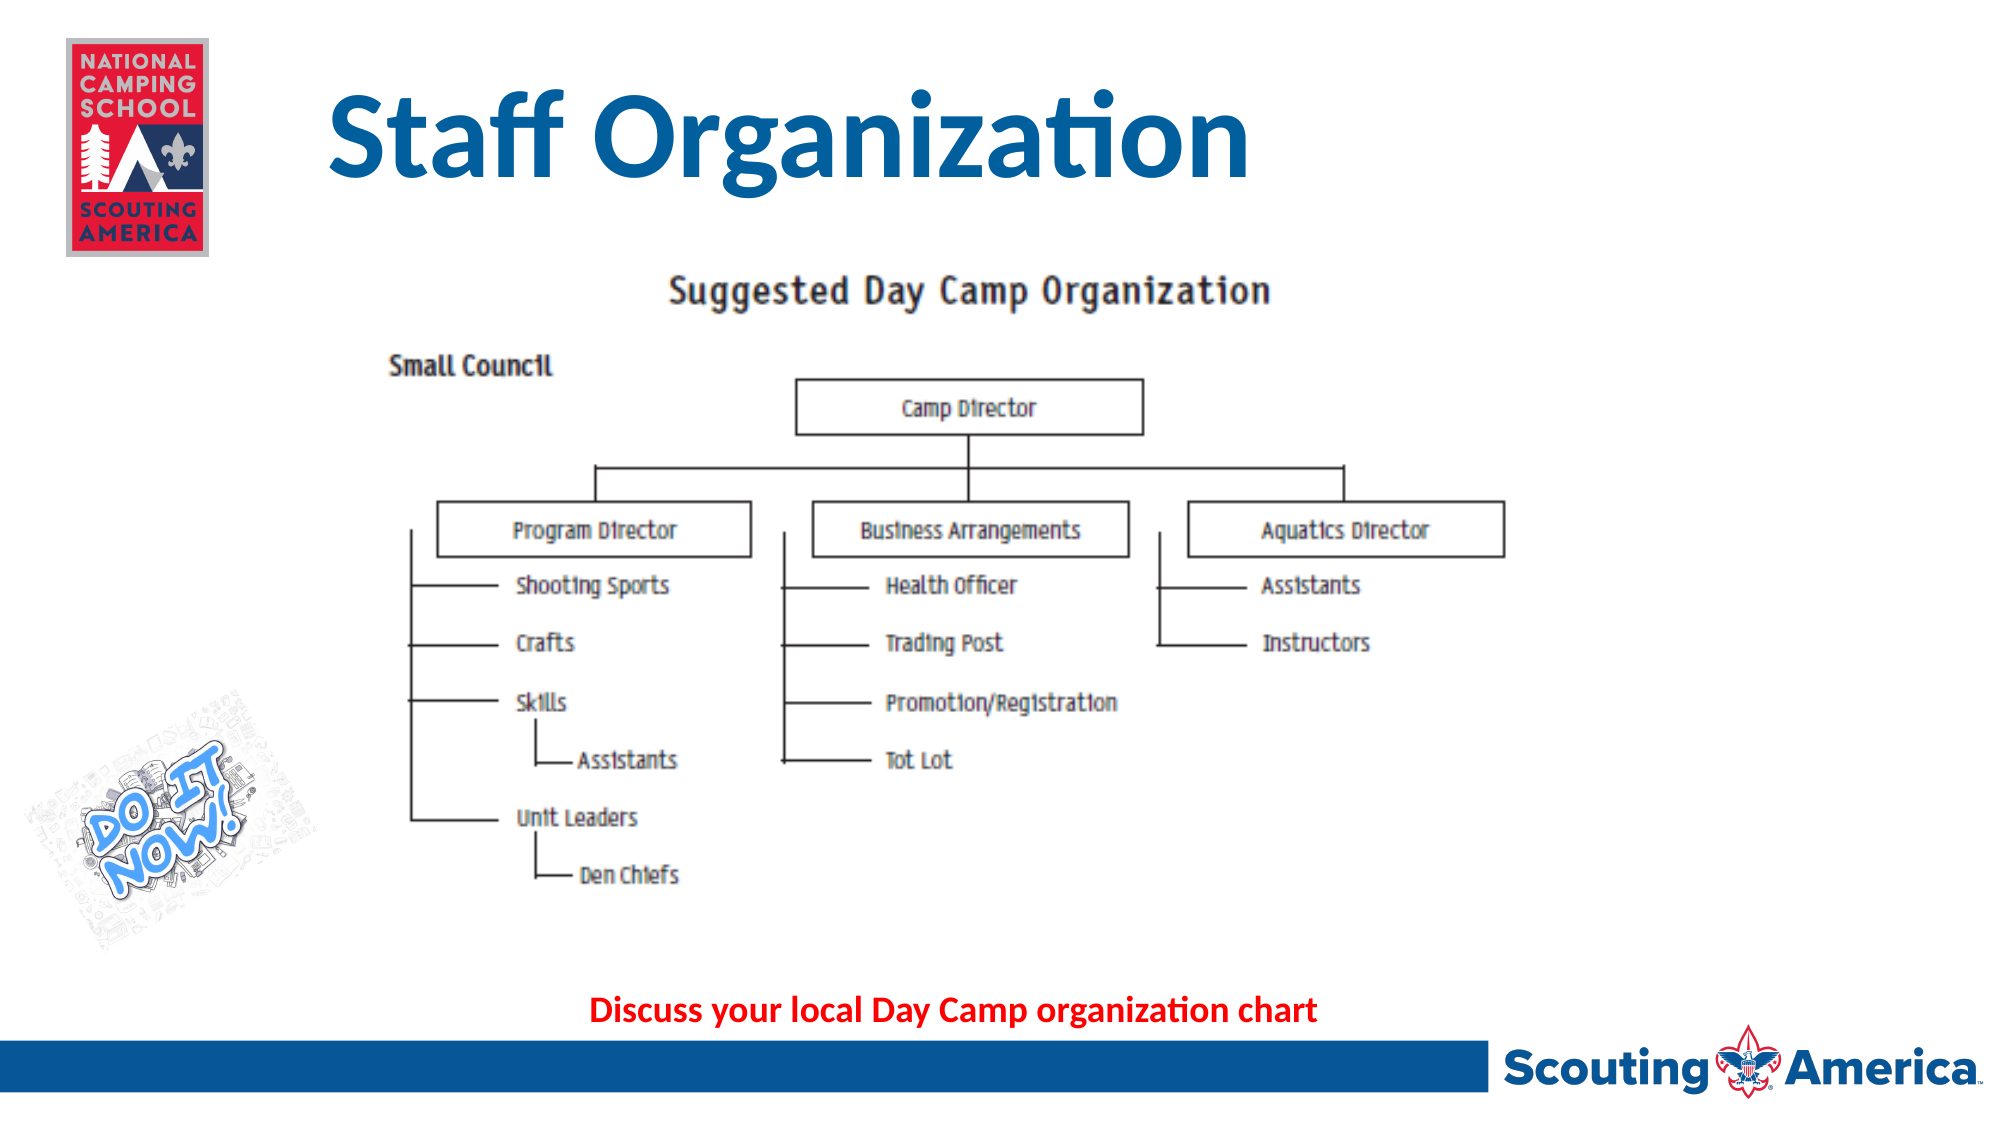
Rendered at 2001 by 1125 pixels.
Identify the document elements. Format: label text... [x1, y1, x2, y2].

picture [362, 245, 1574, 931]
title Staff Organization [312, 50, 1863, 224]
picture [66, 38, 209, 257]
picture [1504, 1024, 1984, 1099]
picture [23, 690, 316, 952]
text_box Discuss your local Day Camp organization chart [574, 977, 1354, 1038]
